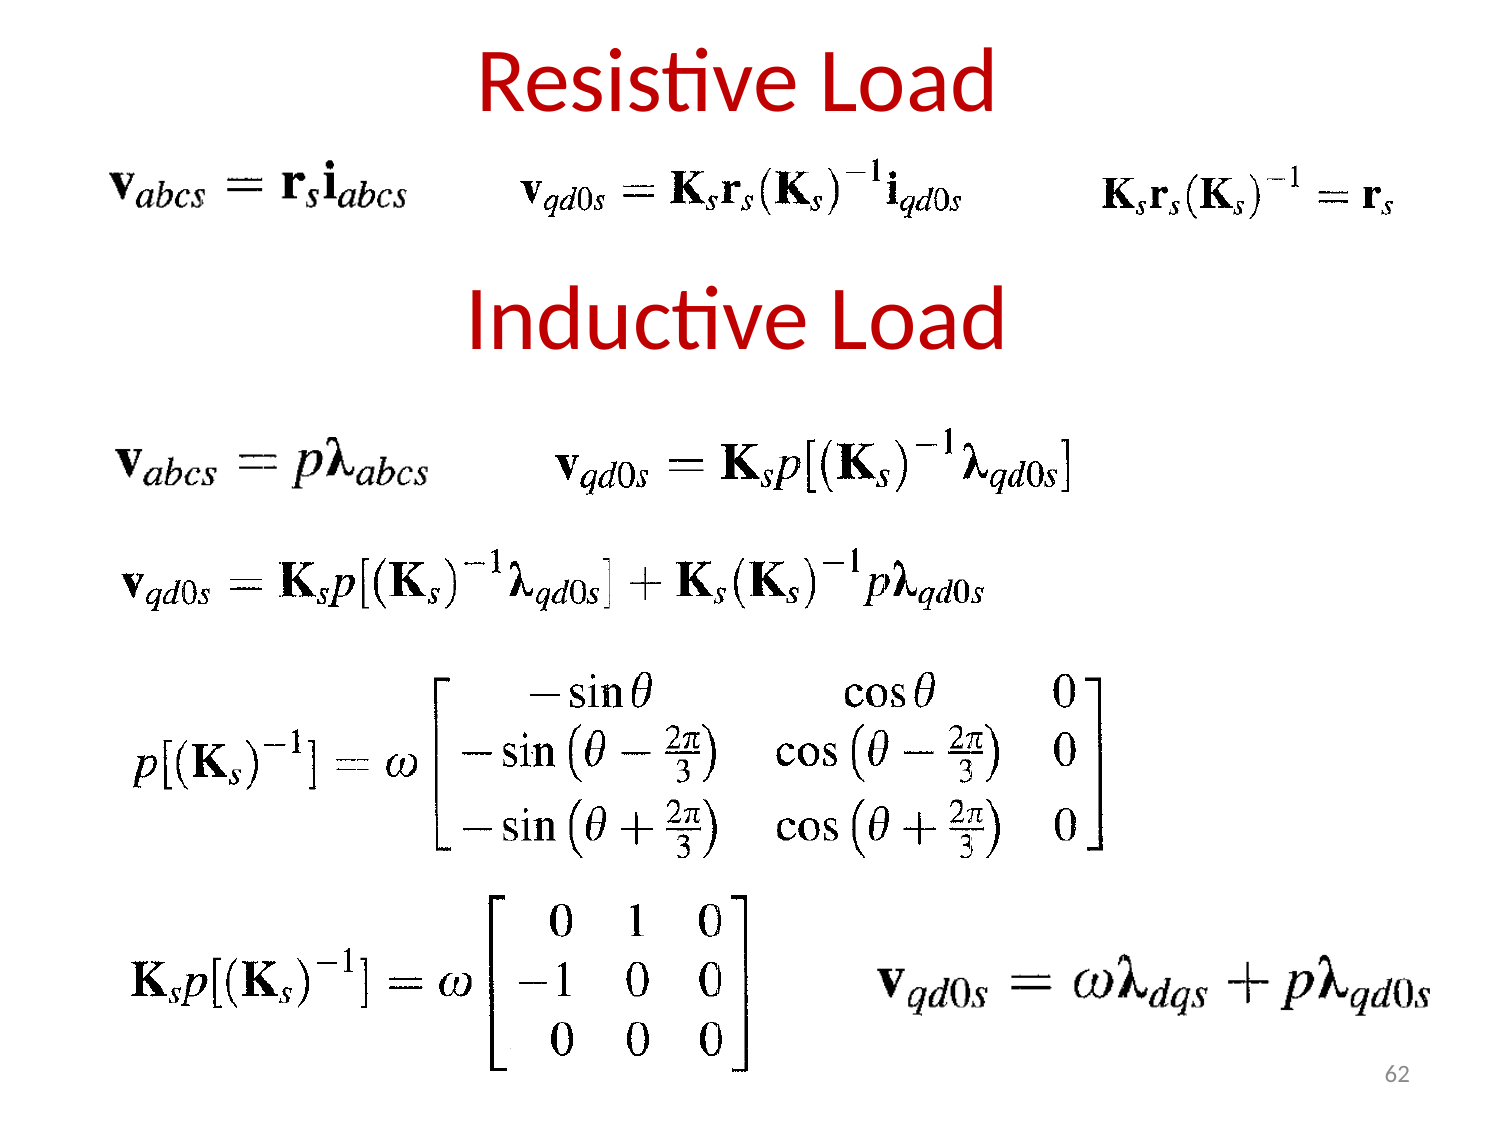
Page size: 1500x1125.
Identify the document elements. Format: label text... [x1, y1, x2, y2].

title Resistive Load [249, 24, 1225, 125]
picture [112, 543, 988, 622]
picture [874, 946, 1438, 1026]
picture [112, 437, 433, 494]
picture [1097, 149, 1401, 229]
picture [124, 637, 1119, 1088]
picture [549, 412, 1075, 503]
text_box Inductive Load [249, 262, 1225, 363]
picture [512, 137, 963, 230]
slide_number 62 [1074, 1070, 1425, 1103]
picture [99, 151, 413, 219]
